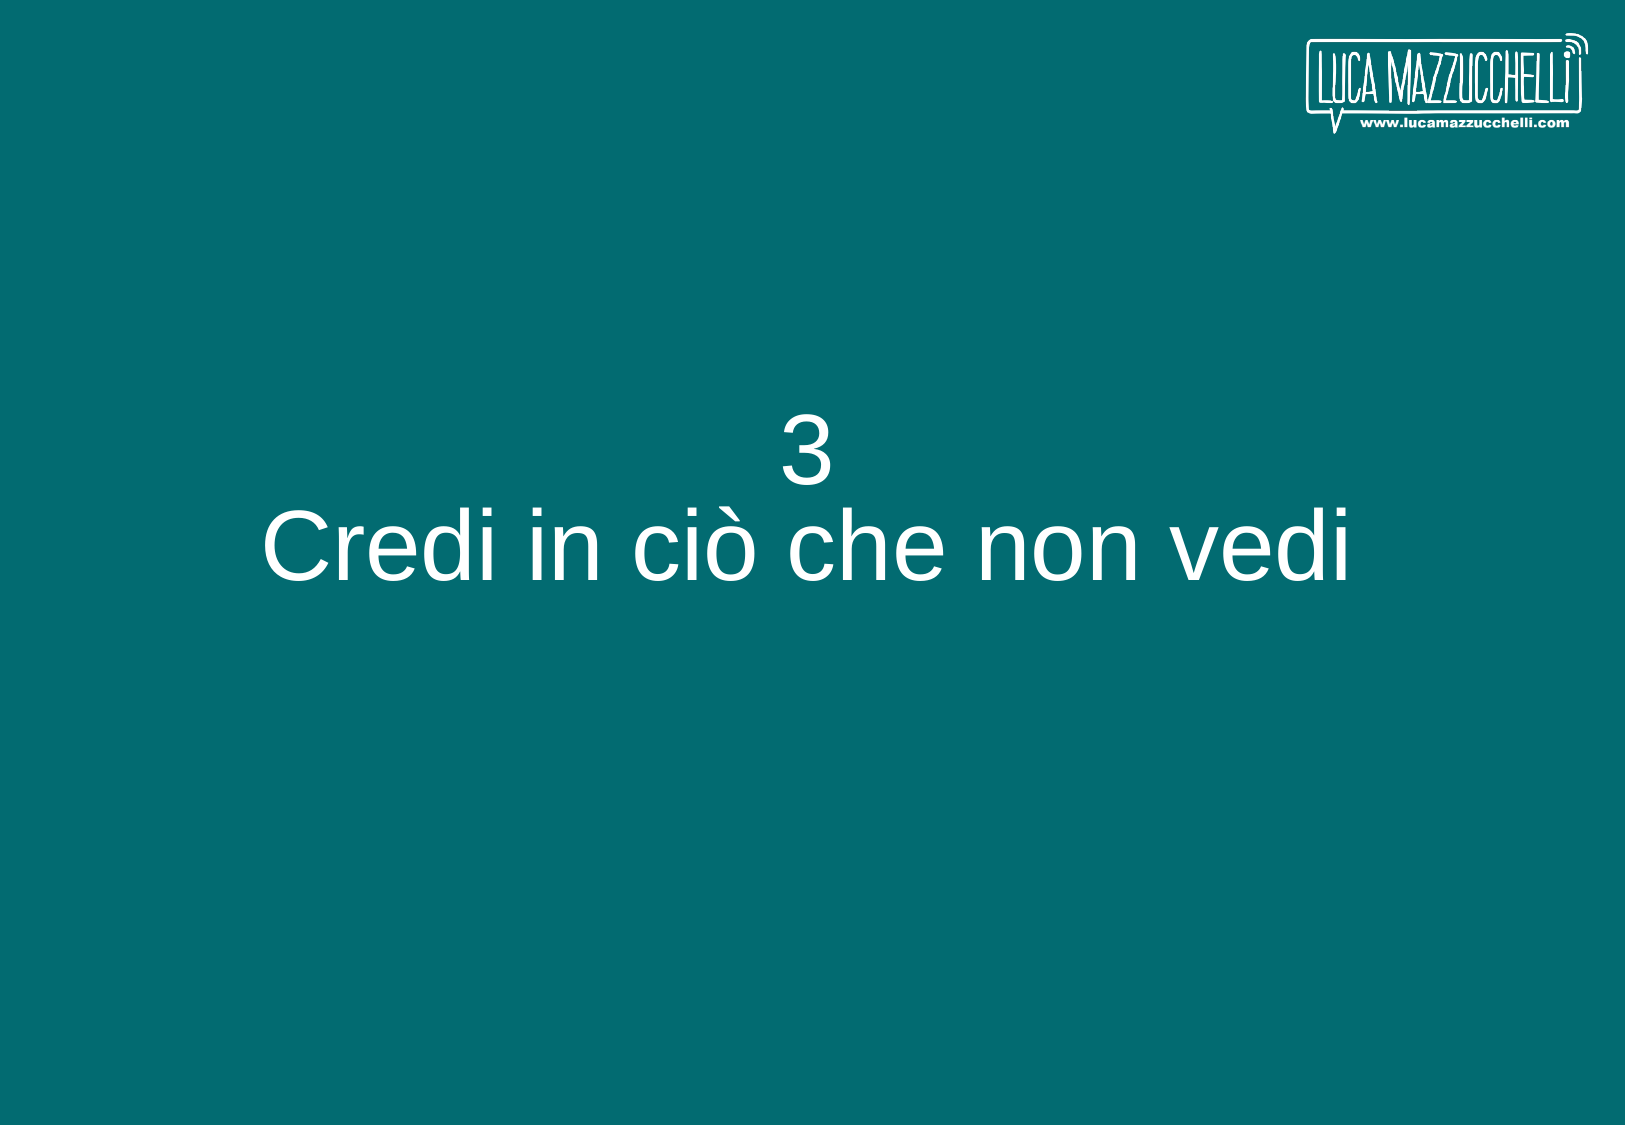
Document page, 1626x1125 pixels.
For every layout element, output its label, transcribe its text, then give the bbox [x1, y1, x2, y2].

picture [1290, 22, 1596, 142]
text_box 3 Credi in ciò che non vedi [49, 400, 1564, 608]
